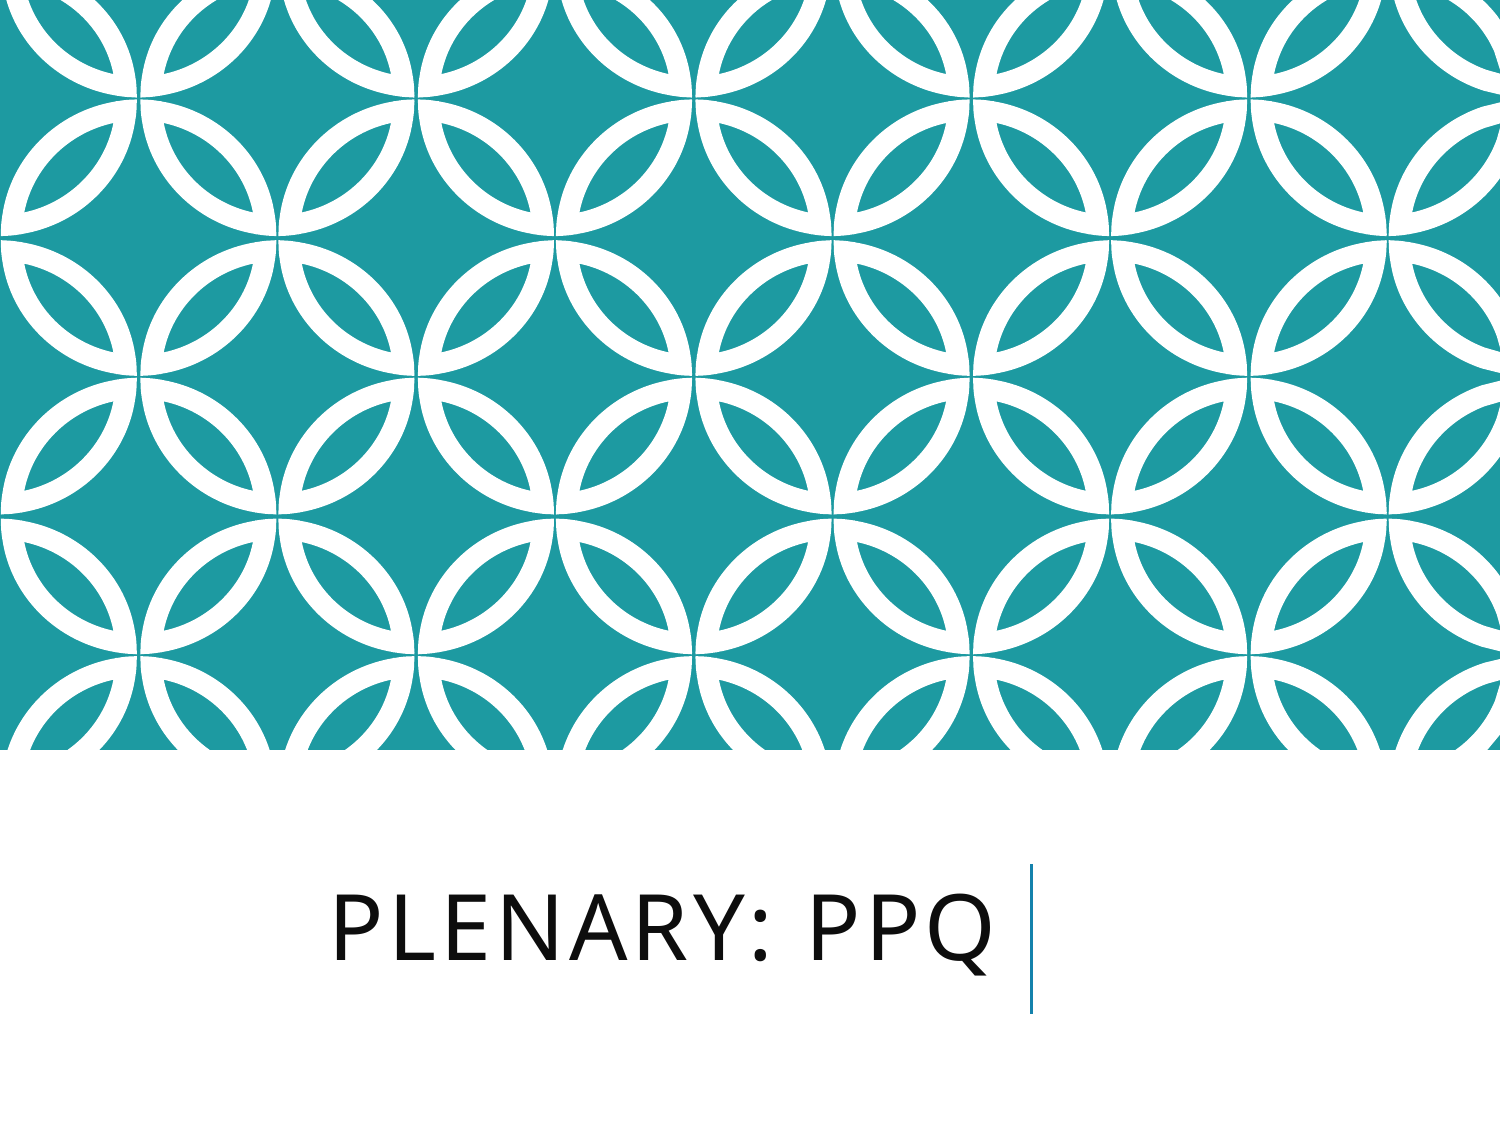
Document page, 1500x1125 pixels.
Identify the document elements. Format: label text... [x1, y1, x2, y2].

title Plenary: PPQ [56, 813, 1013, 1054]
